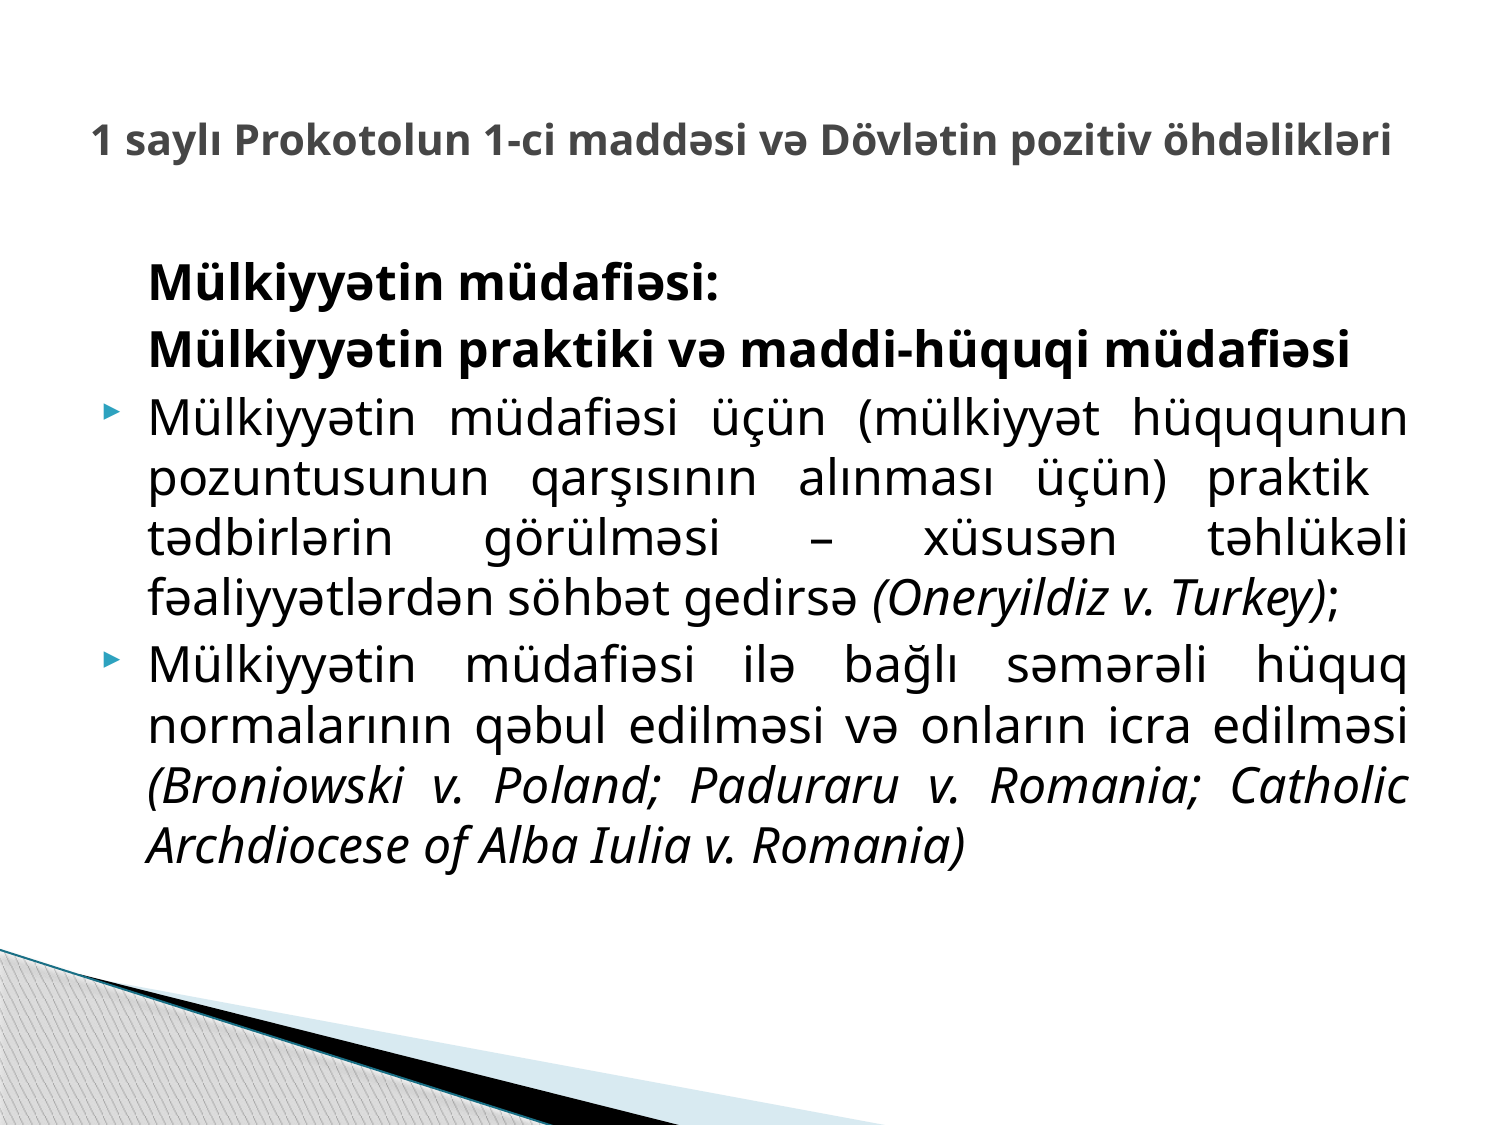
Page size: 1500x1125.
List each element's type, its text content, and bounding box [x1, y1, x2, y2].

list Mülkiyyətin müdafiəsi: Mülkiyyətin praktiki və maddi-hüquqi müdafiəsi Mülkiyyətin müdafiəsi üçün (mülkiyyət hüququnun pozuntusunun qarşısının alınması üçün) praktik tədbirlərin görülməsi – xüsusən təhlükəli fəaliyyətlərdən söhbət gedirsə (Oneryildiz v. Turkey); Mülkiyyətin müdafiəsi ilə bağlı səmərəli hüquq normalarının qəbul edilməsi və onların icra edilməsi (Broniowski v. Poland; Paduraru v. Romania; Catholic Archdiocese of Alba Iulia v. Romania) [75, 243, 1425, 986]
title 1 saylı Prokotolun 1-ci maddəsi və Dövlətin pozitiv öhdəlikləri [75, 45, 1425, 233]
